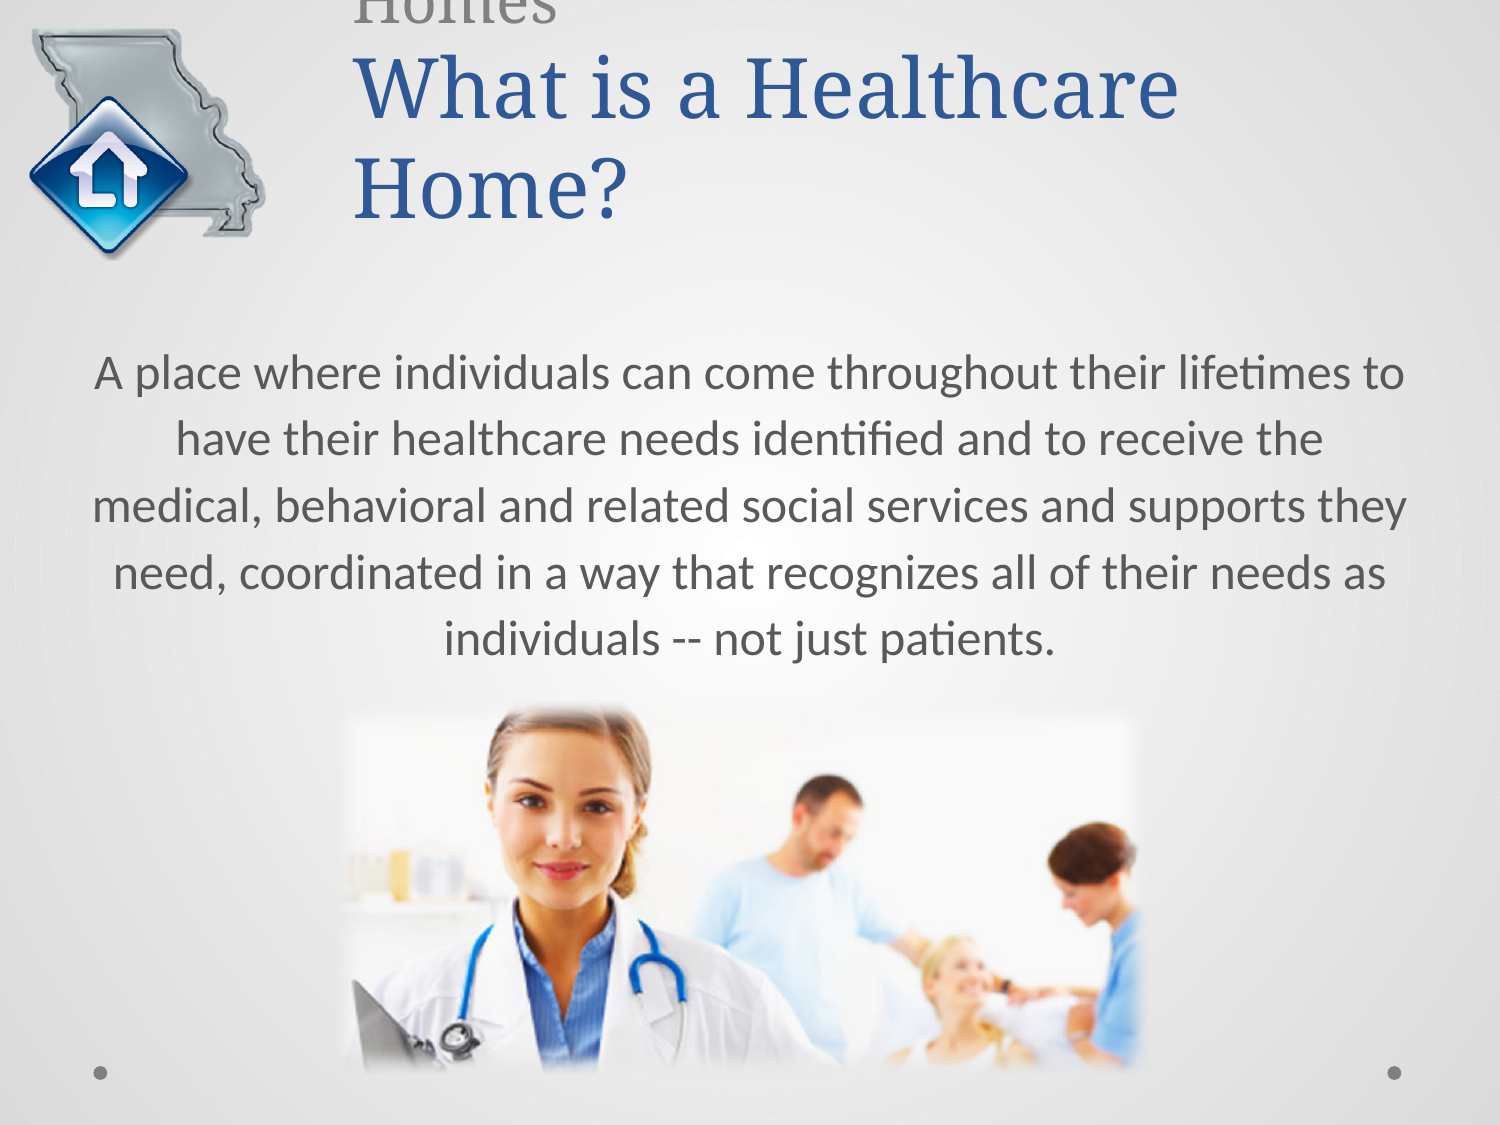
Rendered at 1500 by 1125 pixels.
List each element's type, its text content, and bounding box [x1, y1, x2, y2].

title Paving the Way for Healthcare Homes What is a Healthcare Home? [337, 37, 1425, 244]
list A place where individuals can come throughout their lifetimes to have their healthcare needs identified and to receive the medical, behavioral and related social services and supports they need, coordinated in a way that recognizes all of their needs as individuals -- not just patients. [74, 324, 1426, 1006]
picture [329, 699, 1151, 1076]
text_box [24, 10, 276, 262]
